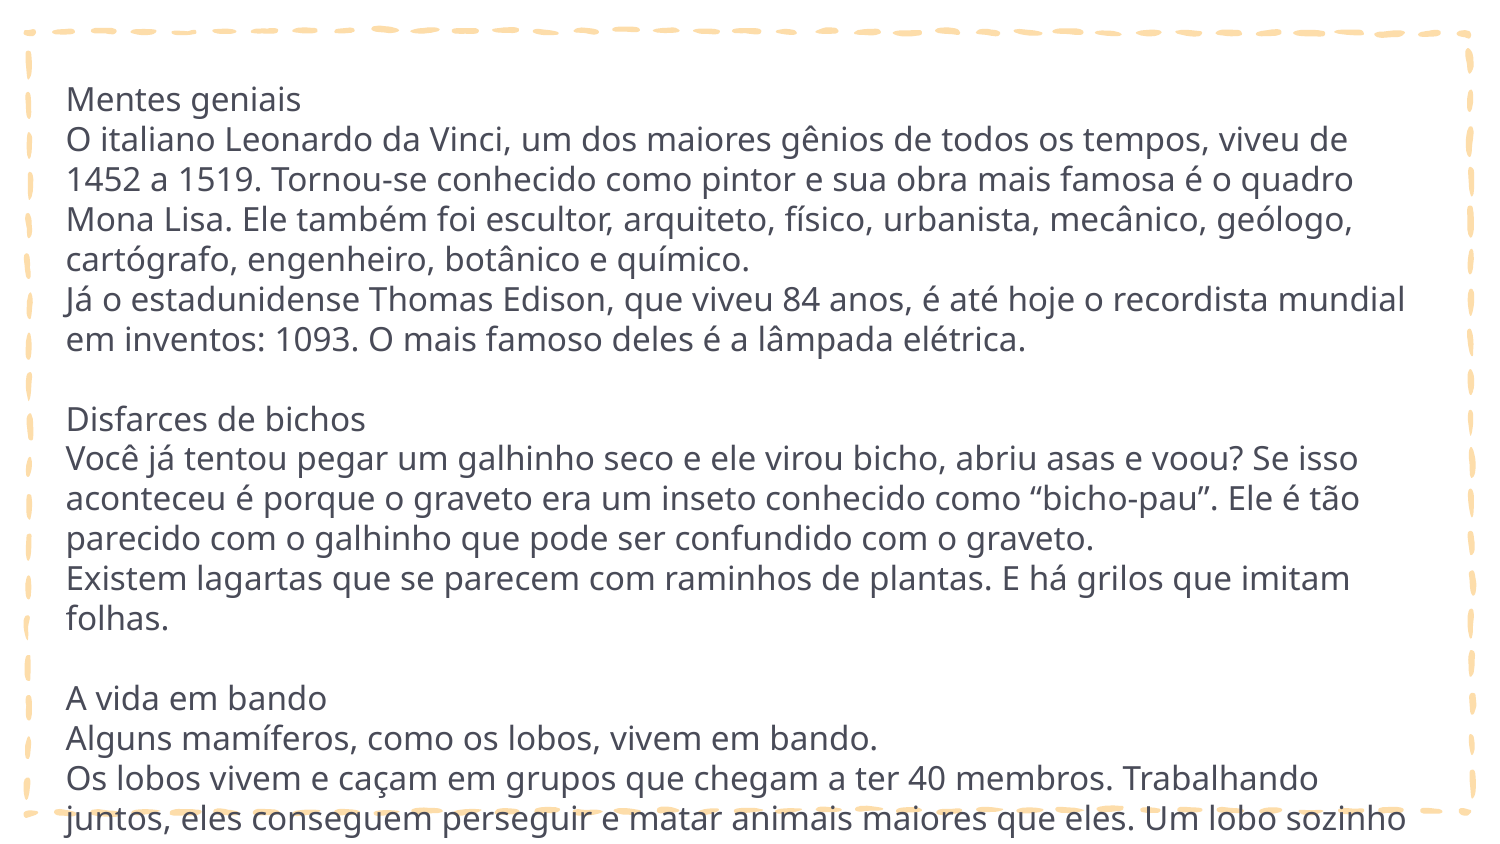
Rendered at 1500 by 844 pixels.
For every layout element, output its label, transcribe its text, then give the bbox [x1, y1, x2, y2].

text_box Mentes geniais O italiano Leonardo da Vinci, um dos maiores gênios de todos os tempos, viveu de 1452 a 1519. Tornou-se conhecido como pintor e sua obra mais famosa é o quadro Mona Lisa. Ele também foi escultor, arquiteto, físico, urbanista, mecânico, geólogo, cartógrafo, engenheiro, botânico e químico. Já o estadunidense Thomas Edison, que viveu 84 anos, é até hoje o recordista mundial em inventos: 1093. O mais famoso deles é a lâmpada elétrica. Disfarces de bichos Você já tentou pegar um galhinho seco e ele virou bicho, abriu asas e voou? Se isso aconteceu é porque o graveto era um inseto conhecido como “bicho-pau”. Ele é tão parecido com o galhinho que pode ser confundido com o graveto. Existem lagartas que se parecem com raminhos de plantas. E há grilos que imitam folhas. A vida em bando Alguns mamíferos, como os lobos, vivem em bando. Os lobos vivem e caçam em grupos que chegam a ter 40 membros. Trabalhando juntos, eles conseguem perseguir e matar animais maiores que eles. Um lobo sozinho não conseguiria fazer isso. [50, 70, 1450, 844]
